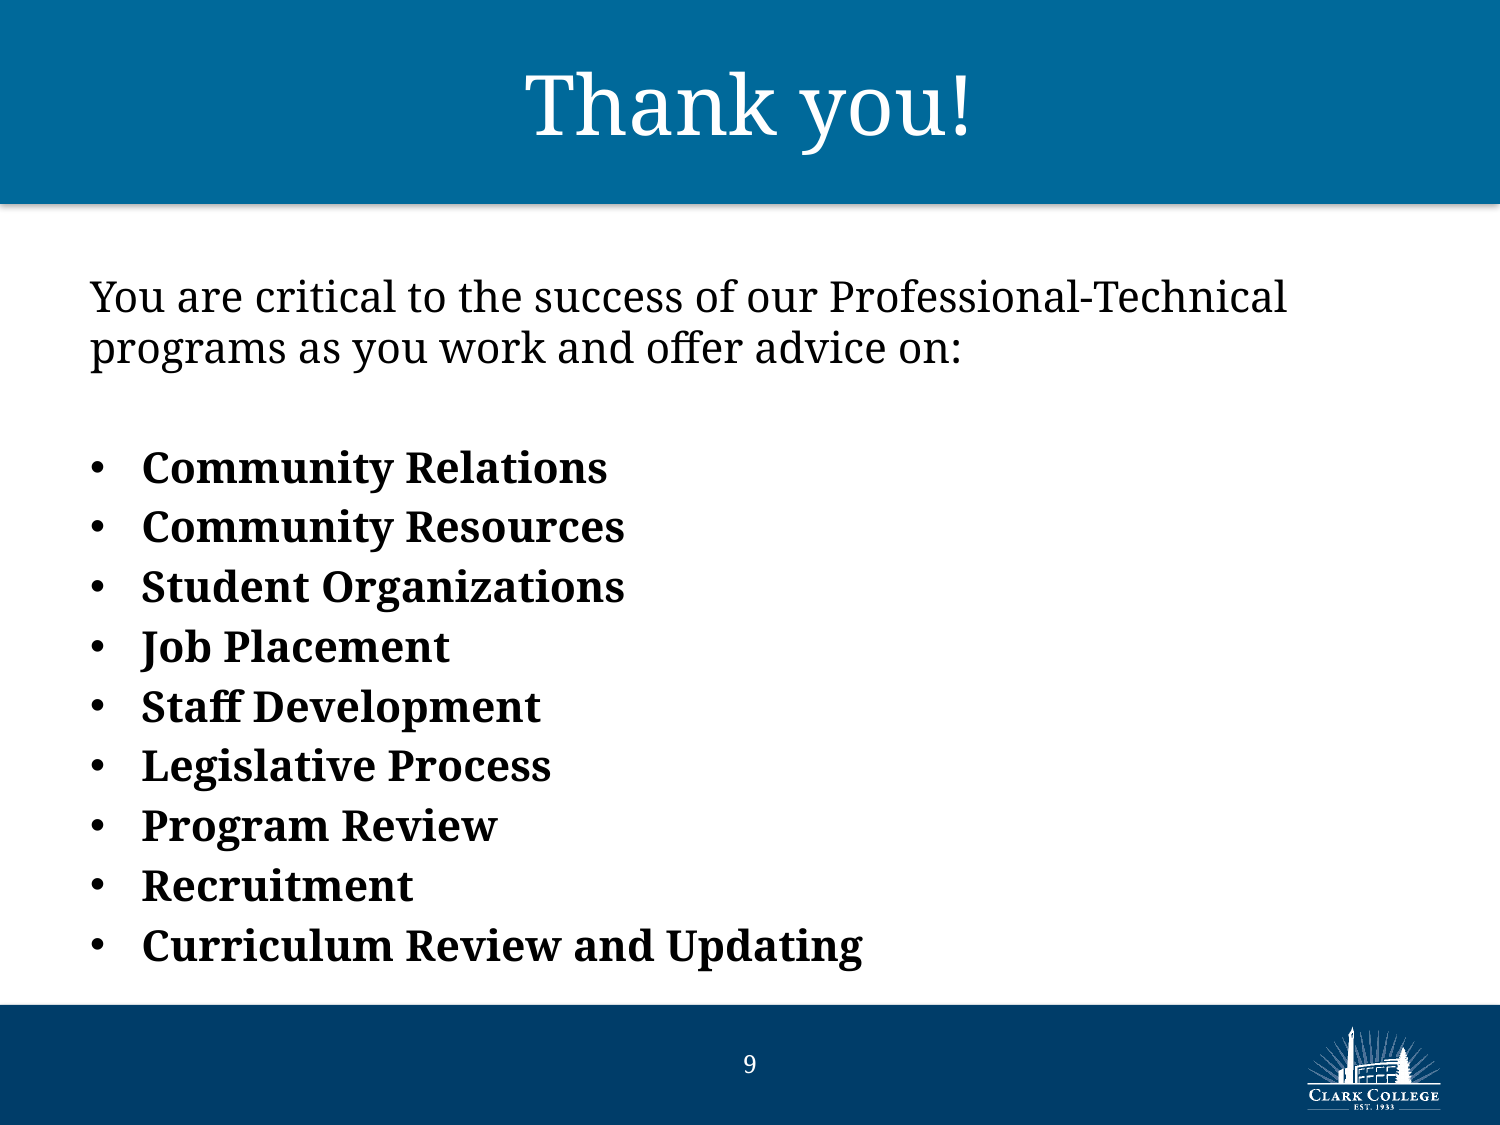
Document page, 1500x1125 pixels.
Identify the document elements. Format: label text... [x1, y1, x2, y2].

slide_number 8 [575, 1035, 925, 1096]
picture [1251, 996, 1500, 1125]
list You are critical to the success of our Professional-Technical programs as you work and offer advice on: Community Relations Community Resources Student Organizations Job Placement Staff Development Legislative Process Program Review Recruitment Curriculum Review and Updating [75, 262, 1425, 988]
title Thank you! [0, 8, 1500, 196]
